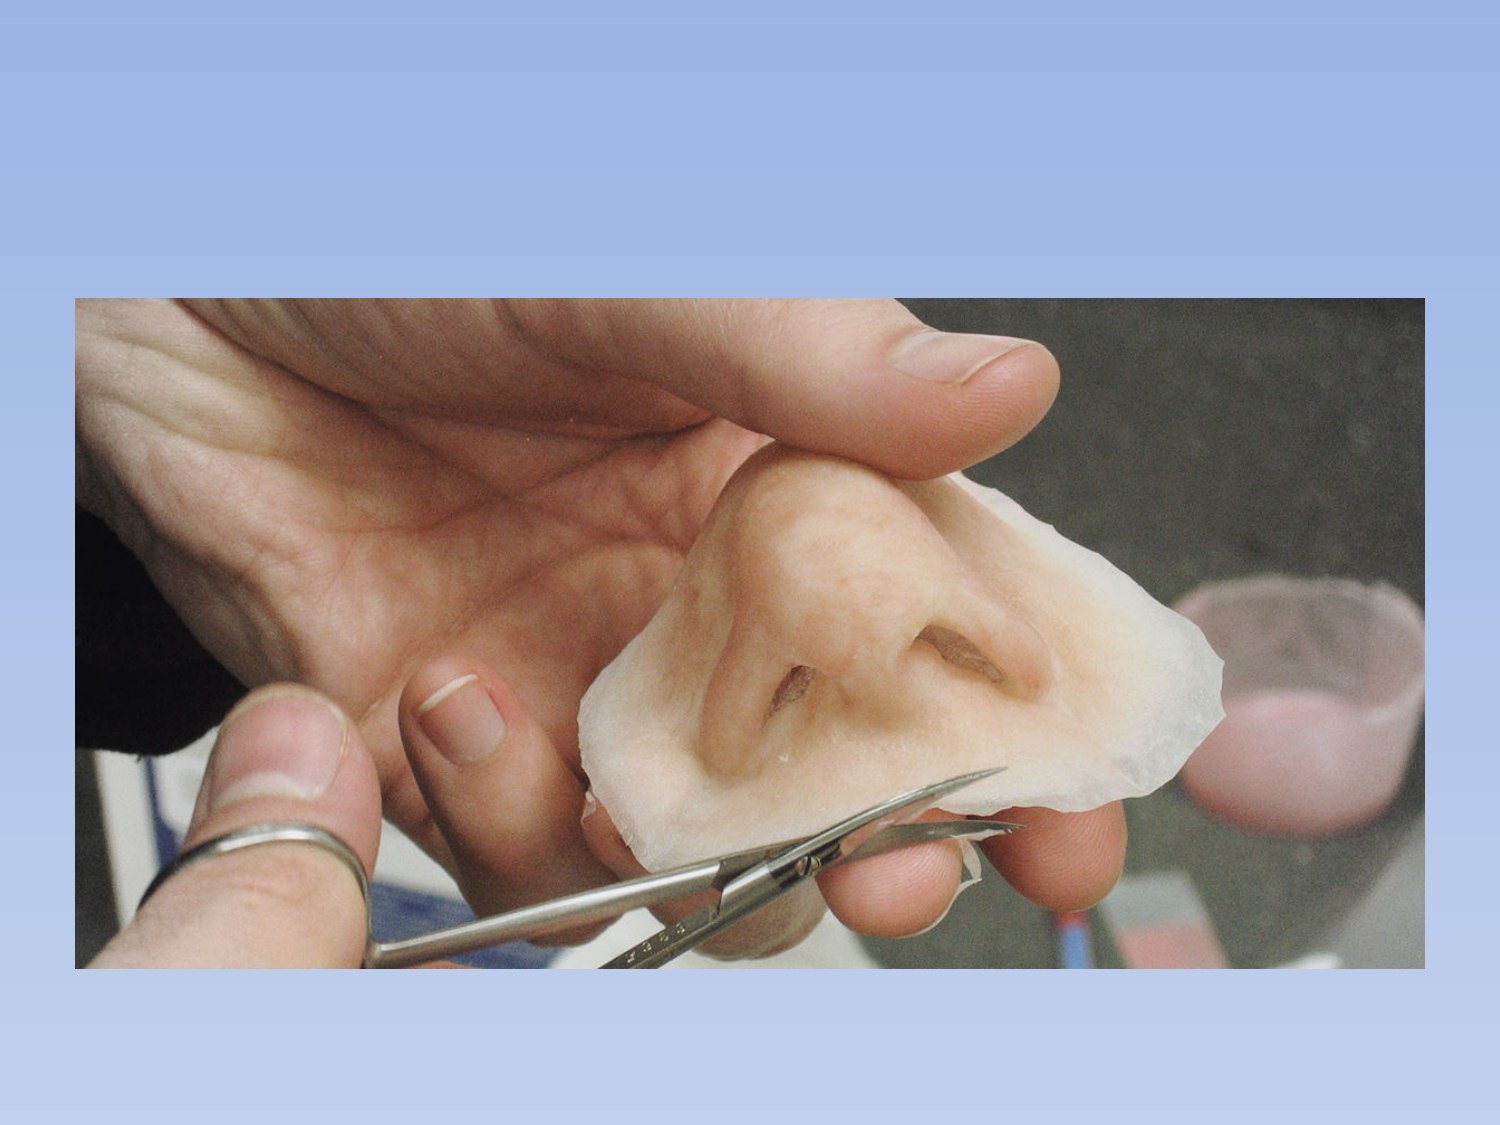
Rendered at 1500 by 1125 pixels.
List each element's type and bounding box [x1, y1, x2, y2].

list [74, 298, 1426, 969]
